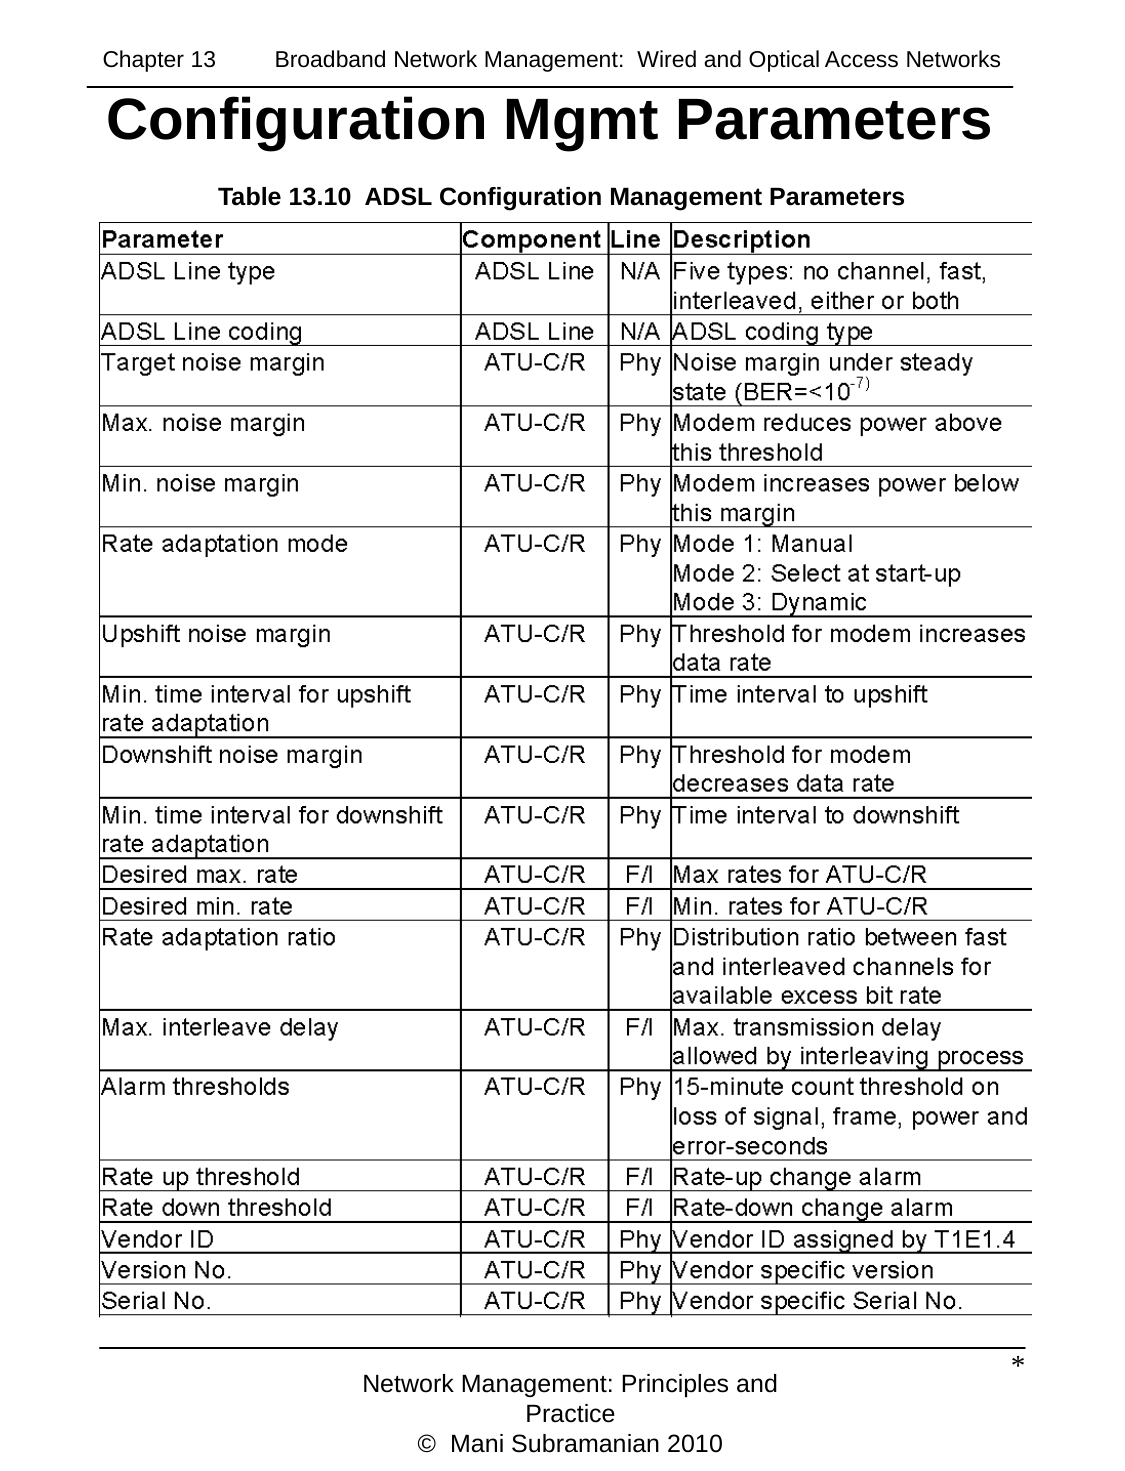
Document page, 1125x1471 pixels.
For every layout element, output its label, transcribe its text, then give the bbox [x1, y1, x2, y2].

title Configuration Mgmt Parameters [87, 88, 1013, 148]
text_box Table 13.10 ADSL Configuration Management Parameters [99, 172, 1025, 218]
text_box Chapter 13 Broadband Network Management: Wired and Optical Access Networks [87, 37, 1022, 81]
picture [99, 222, 1032, 1348]
text_box Network Management: Principles and Practice © Mani Subramanian 2010 [299, 1360, 806, 1436]
text_box * [806, 1339, 1041, 1438]
